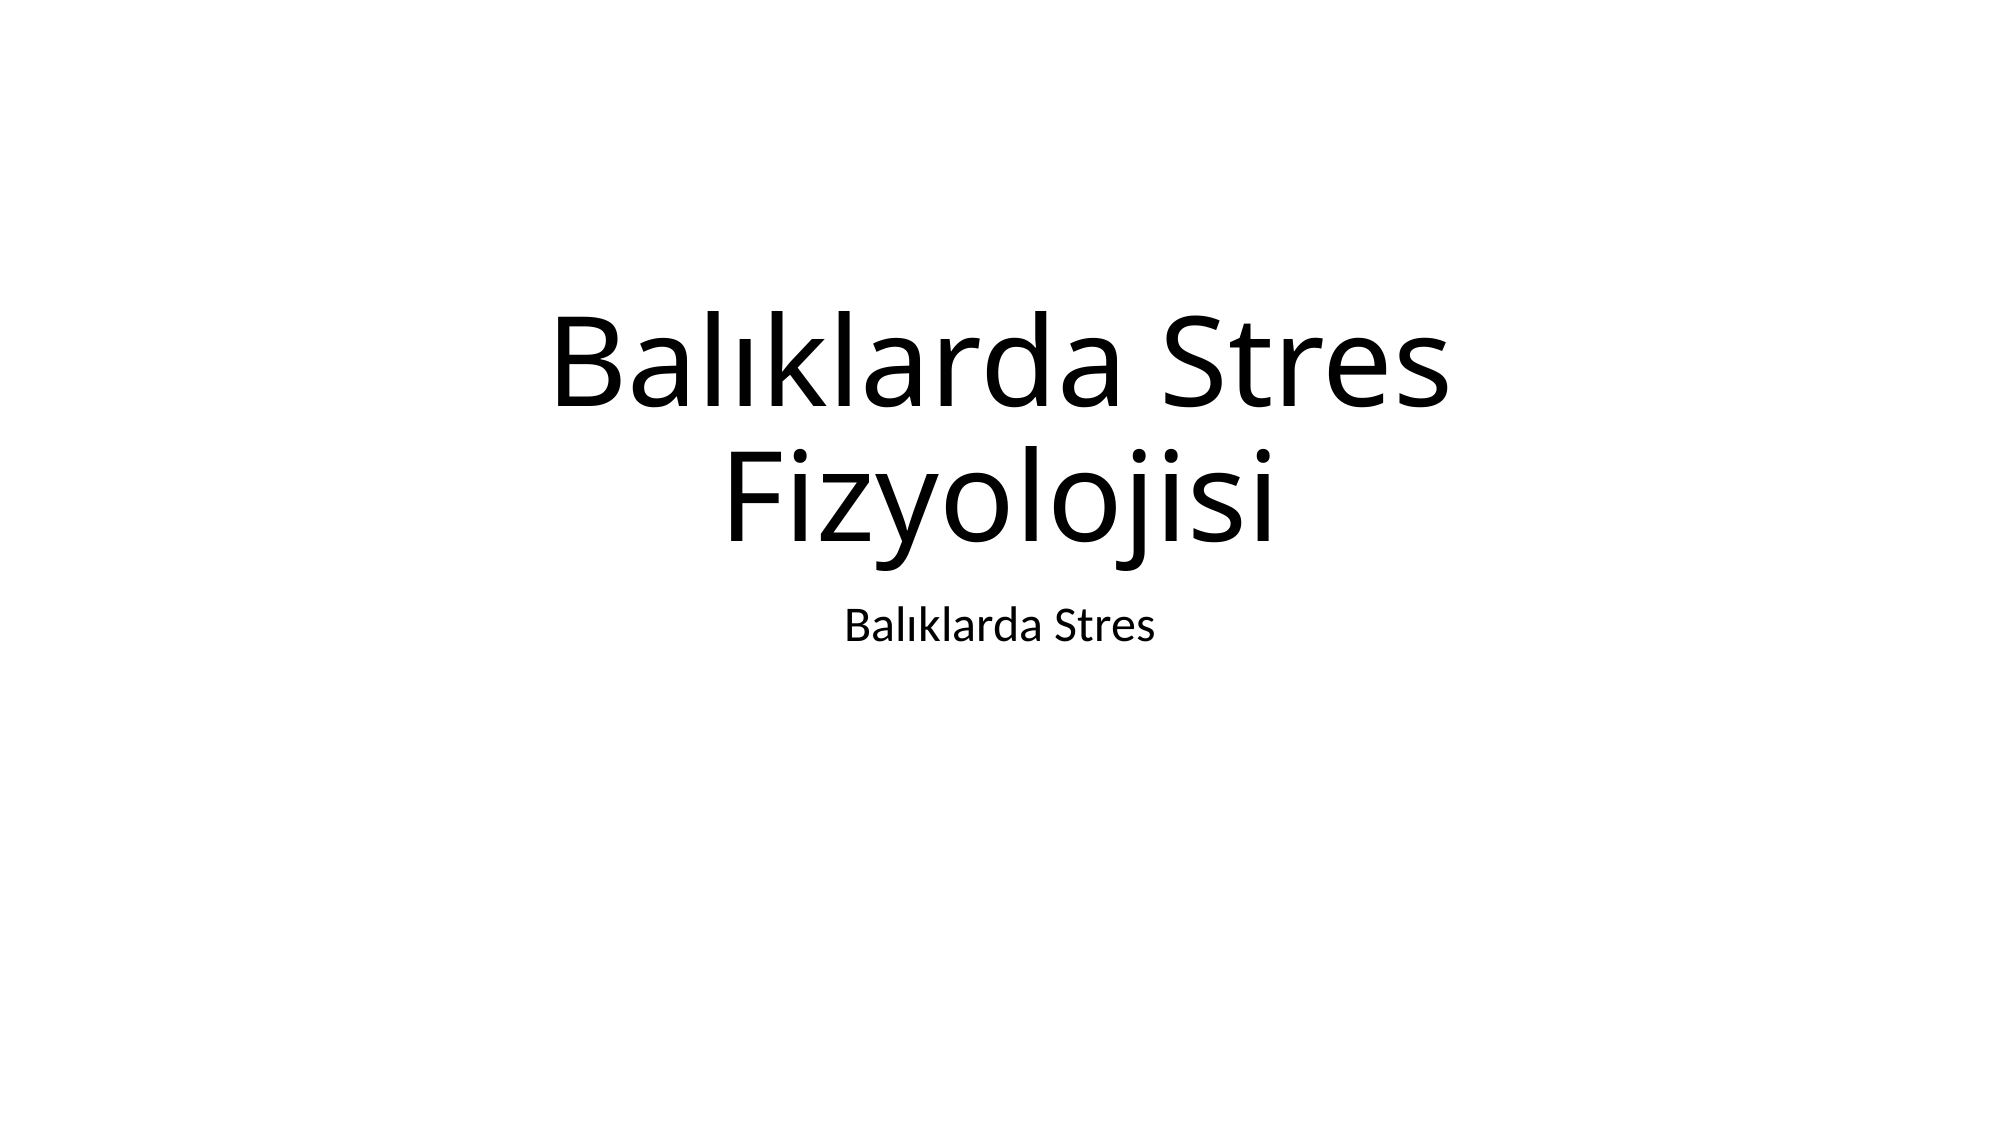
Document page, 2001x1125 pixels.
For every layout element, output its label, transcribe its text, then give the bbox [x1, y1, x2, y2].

subtitle Balıklarda Stres [249, 590, 1750, 863]
title Balıklarda Stres Fizyolojisi [249, 184, 1750, 576]
